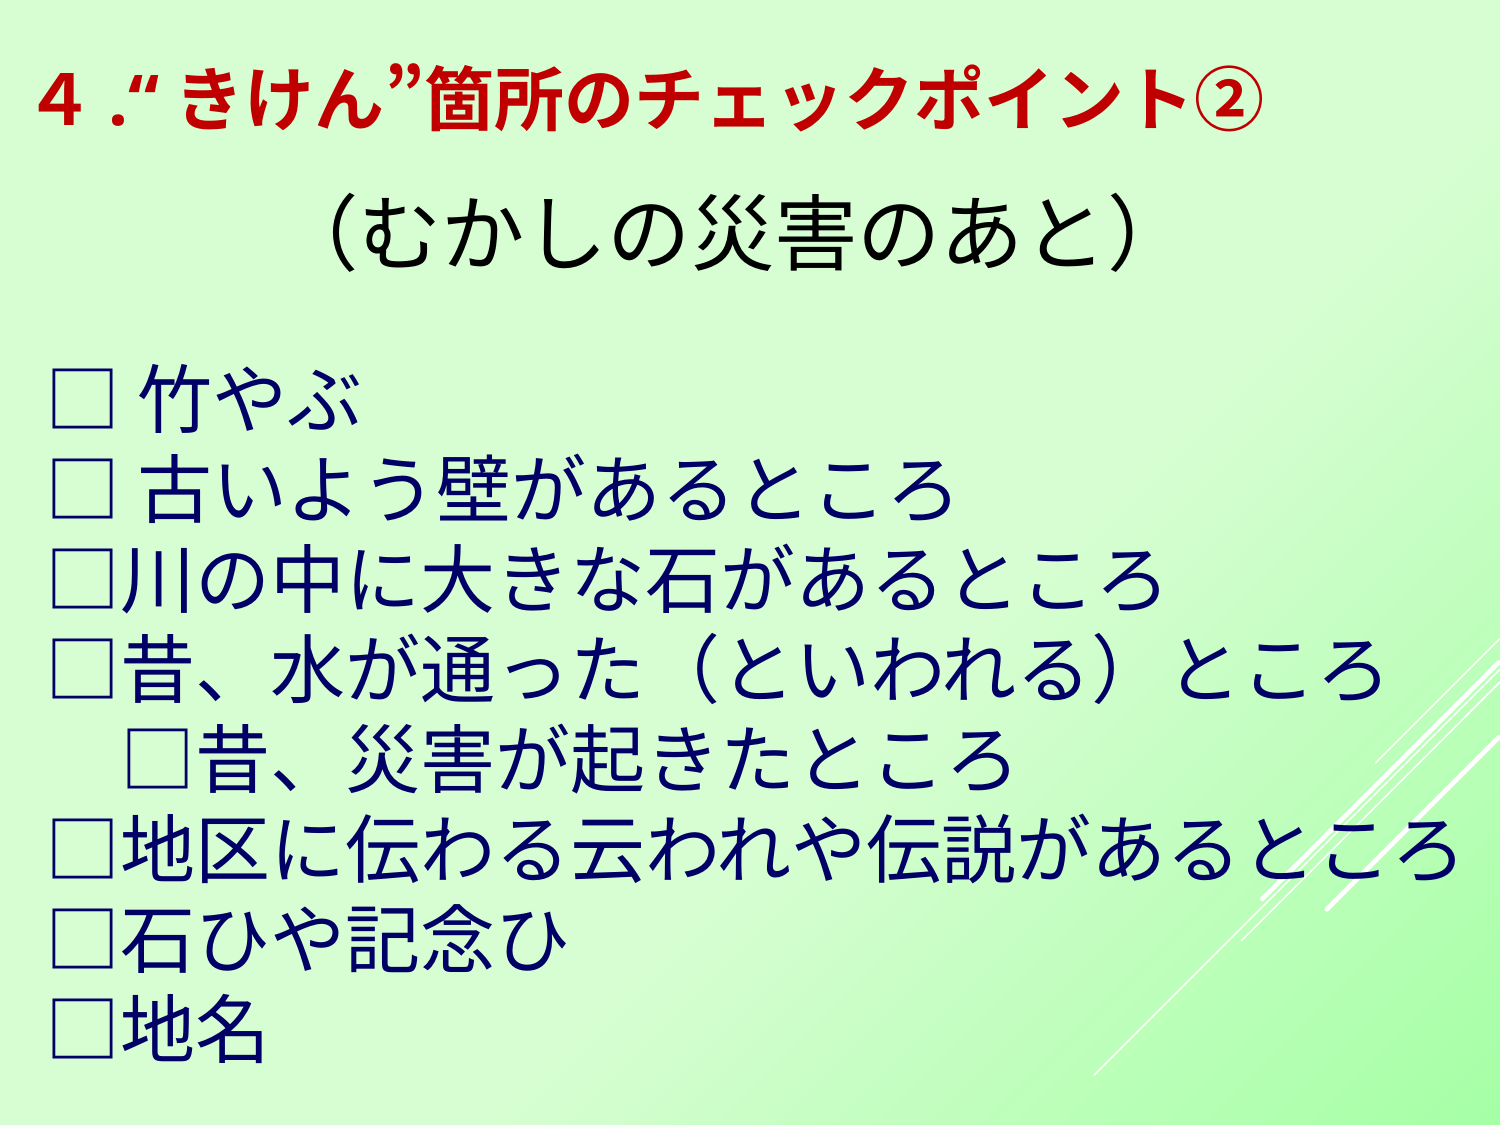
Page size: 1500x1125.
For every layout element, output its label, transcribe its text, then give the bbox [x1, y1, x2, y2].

title （むかしの災害のあと） [4, 160, 1462, 303]
list ４.“きけん”箇所のチェックポイント② [9, 19, 1463, 176]
text_box □竹やぶ □古いよう壁があるところ □川の中に大きな石があるところ □昔、水が通った（といわれる）ところ □昔、災害が起きたところ □地区に伝わる云われや伝説があるところ □石ひや記念ひ □地名 [29, 316, 1488, 1108]
